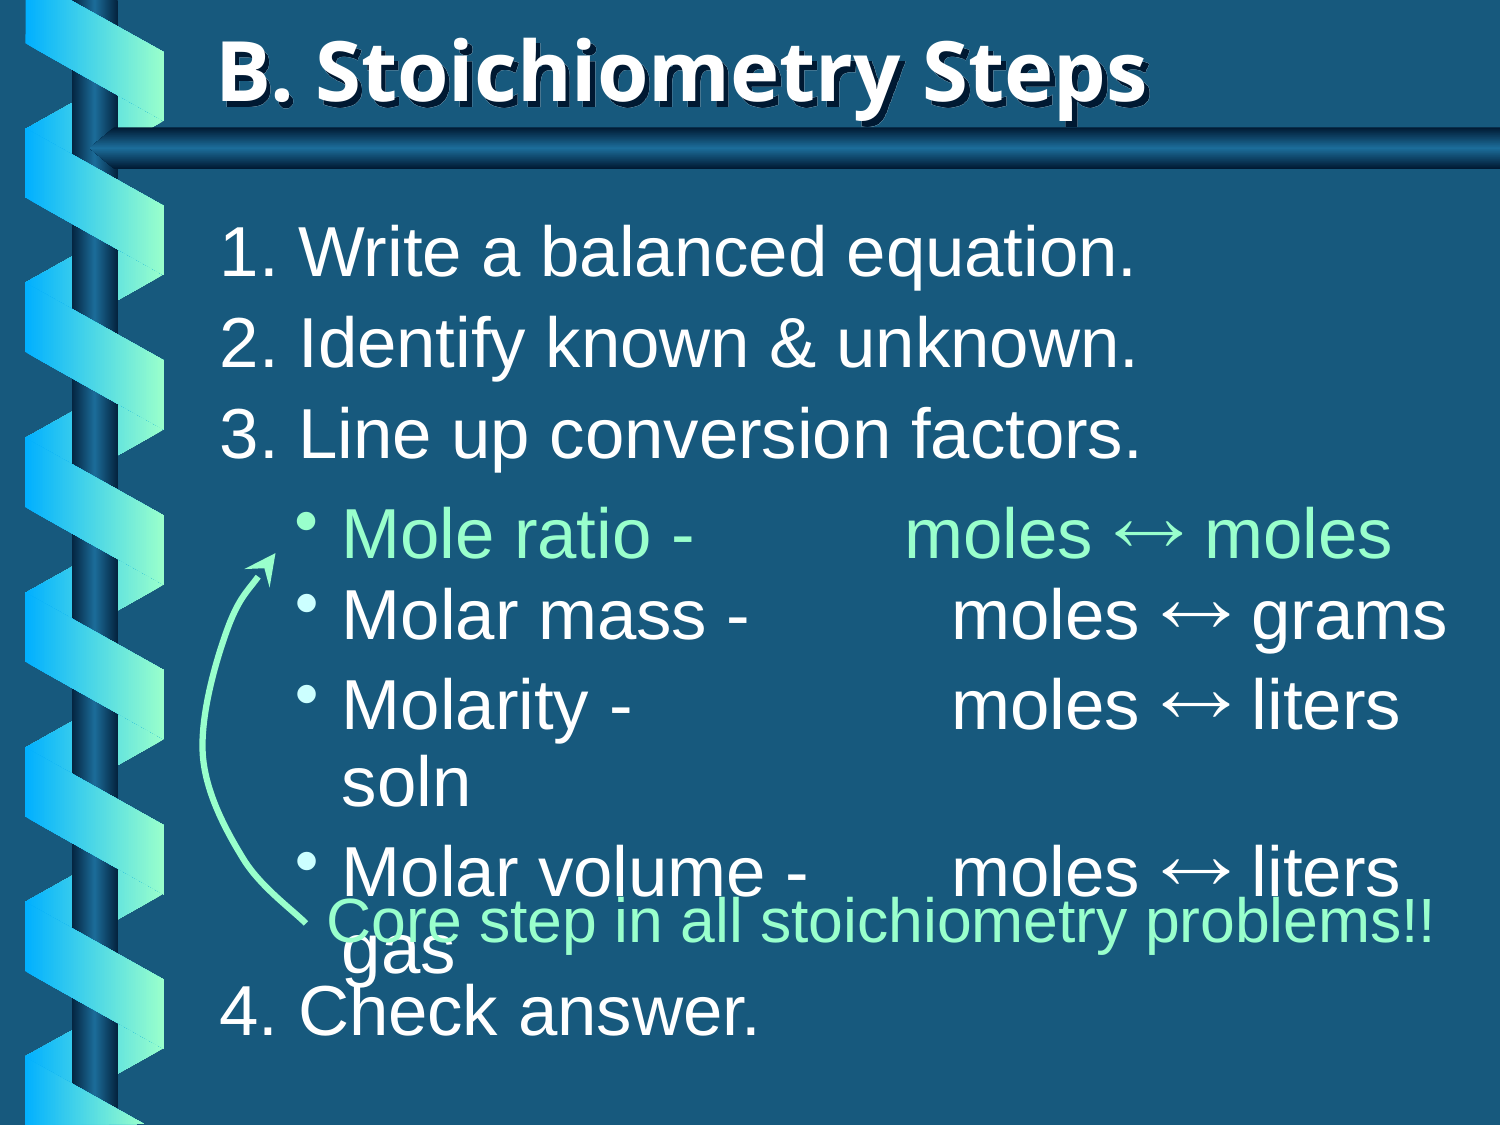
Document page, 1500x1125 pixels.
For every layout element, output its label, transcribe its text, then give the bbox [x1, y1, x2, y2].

text_box [202, 553, 307, 924]
text_box Core step in all stoichiometry problems!! [312, 872, 1453, 957]
list 1. Write a balanced equation. 2. Identify known & unknown. 3. Line up conversion factors. Mole ratio - moles  moles Molar mass - moles  grams Molarity - moles  liters soln Molar volume - moles  liters gas [204, 208, 1468, 359]
title B. Stoichiometry Steps [199, 0, 1476, 127]
text_box 4. Check answer. [204, 957, 1468, 1065]
text_box Mole ratio - moles  moles [204, 480, 1468, 583]
